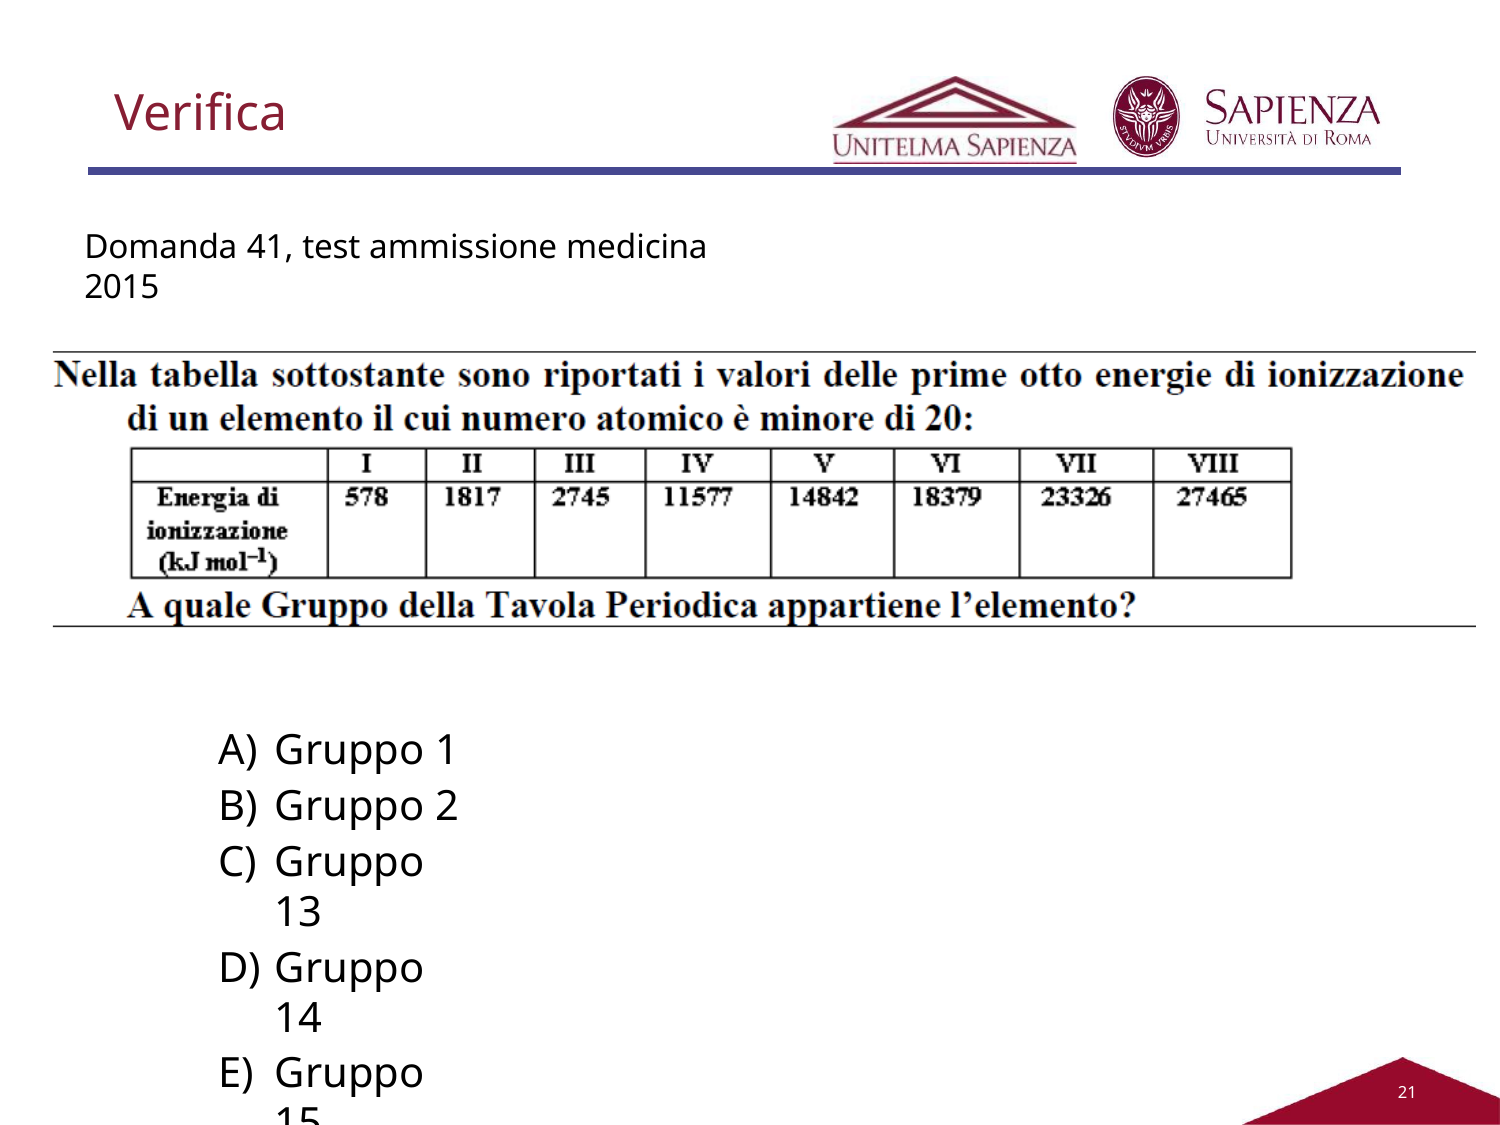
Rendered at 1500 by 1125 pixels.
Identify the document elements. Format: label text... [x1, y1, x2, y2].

text_box [52, 320, 1476, 634]
text_box Domanda 41, test ammissione medicina 2015 [82, 225, 744, 306]
text_box Gruppo 1 Gruppo 2 Gruppo 13 Gruppo 14 Gruppo 15 [216, 722, 466, 1125]
title Verifica [42, 30, 1458, 269]
slide_number 21 [1393, 1081, 1430, 1125]
picture [1241, 1057, 1500, 1125]
